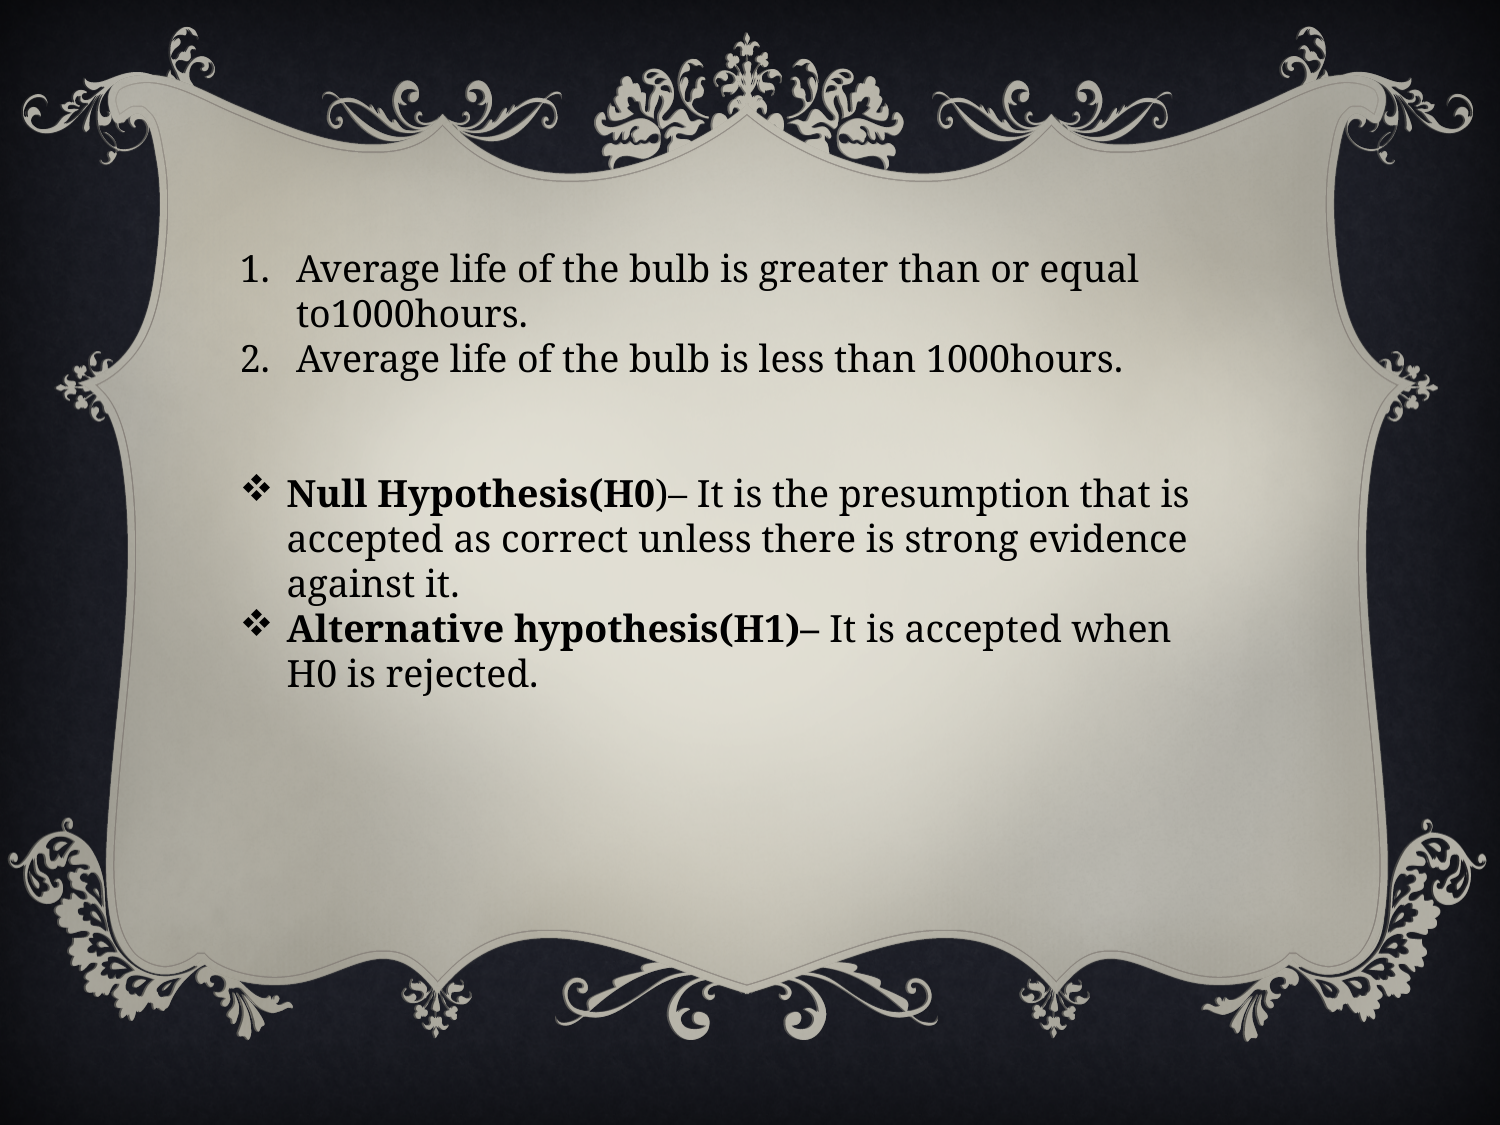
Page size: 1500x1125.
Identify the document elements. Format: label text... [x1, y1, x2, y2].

picture [0, 0, 1500, 1125]
text_box Average life of the bulb is greater than or equal to1000hours. Average life of the bulb is less than 1000hours. Null Hypothesis(H0)– It is the presumption that is accepted as correct unless there is strong evidence against it. Alternative hypothesis(H1)– It is accepted when H0 is rejected. [224, 237, 1213, 703]
